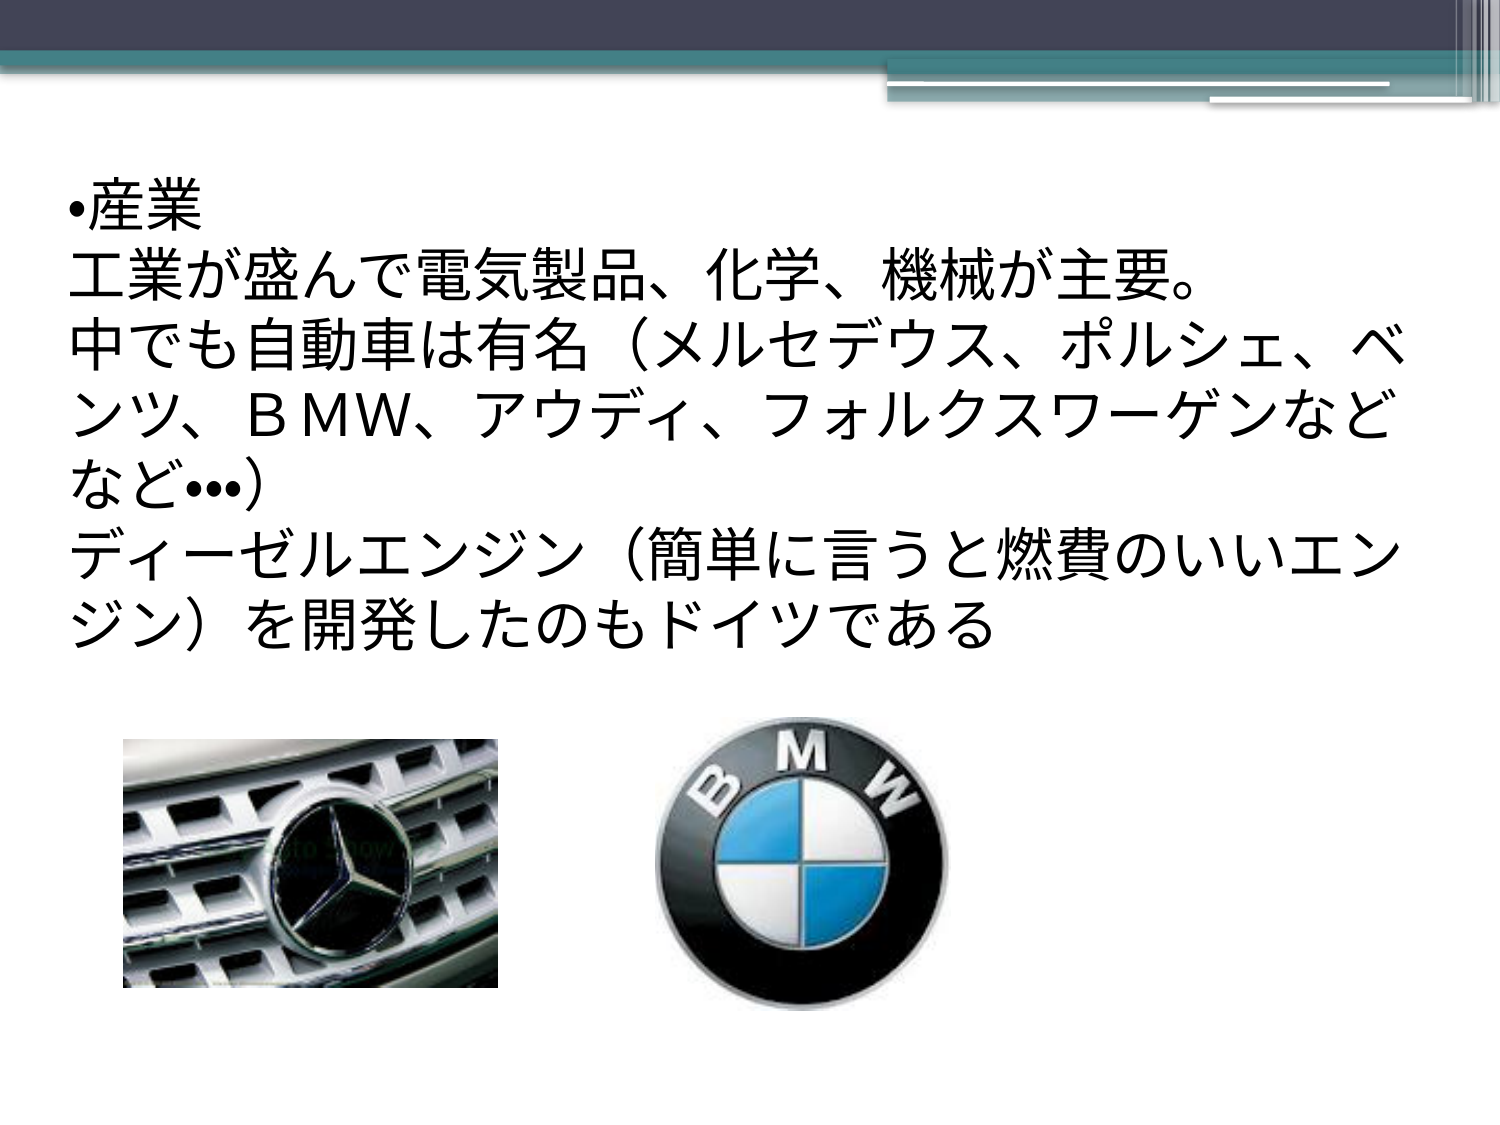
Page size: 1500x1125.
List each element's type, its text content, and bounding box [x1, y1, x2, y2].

picture [655, 716, 952, 1011]
picture [123, 739, 498, 988]
text_box ・産業 工業が盛んで電気製品、化学、機械が主要。 中でも自動車は有名（メルセデウス、ポルシェ、ベンツ、ＢＭＷ、アウディ、フォルクスワーゲンなどなど・・・） ディーゼルエンジン（簡単に言うと燃費のいいエンジン）を開発したのもドイツである [53, 160, 1436, 666]
